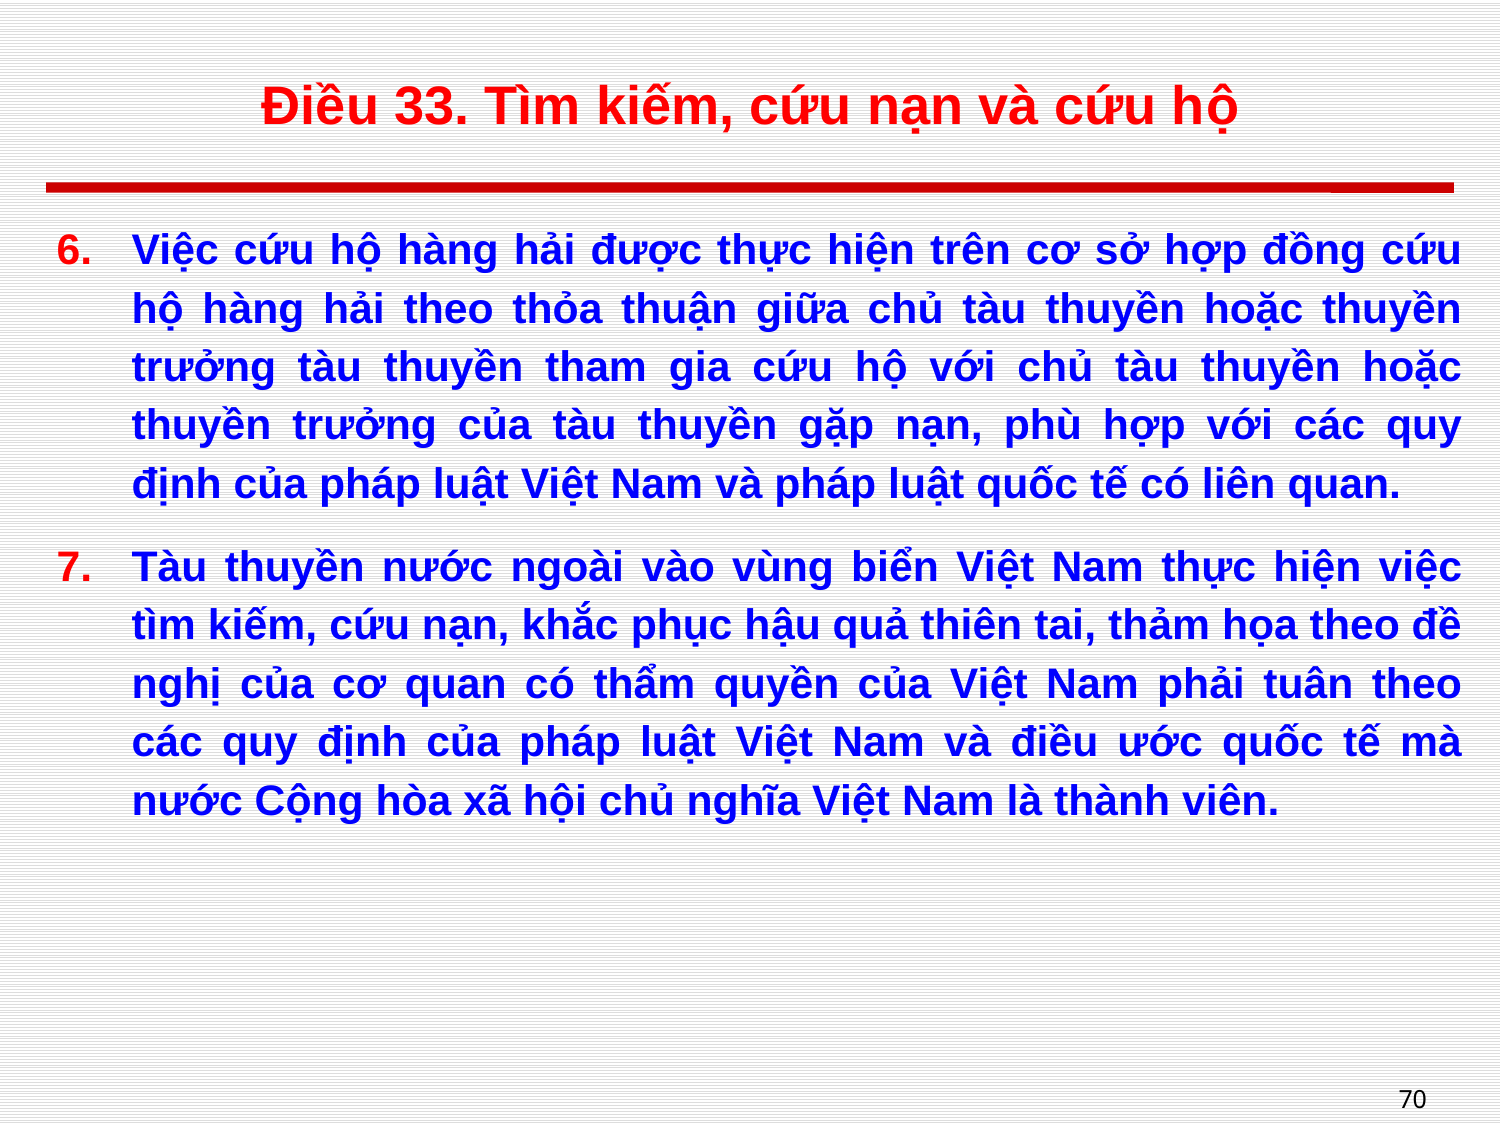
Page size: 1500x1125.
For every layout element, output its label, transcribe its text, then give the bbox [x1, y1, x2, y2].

text_box Việc cứu hộ hàng hải được thực hiện trên cơ sở hợp đồng cứu hộ hàng hải theo thỏa thuận giữa chủ tàu thuyền hoặc thuyền trưởng tàu thuyền tham gia cứu hộ với chủ tàu thuyền hoặc thuyền trưởng của tàu thuyền gặp nạn, phù hợp với các quy định của pháp luật Việt Nam và pháp luật quốc tế có liên quan. Tàu thuyền nước ngoài vào vùng biển Việt Nam thực hiện việc tìm kiếm, cứu nạn, khắc phục hậu quả thiên tai, thảm họa theo đề nghị của cơ quan có thẩm quyền của Việt Nam phải tuân theo các quy định của pháp luật Việt Nam và điều ước quốc tế mà nước Cộng hòa xã hội chủ nghĩa Việt Nam là thành viên. [23, 199, 1477, 1088]
title Điều 33. Tìm kiếm, cứu nạn và cứu hộ [38, 24, 1463, 175]
